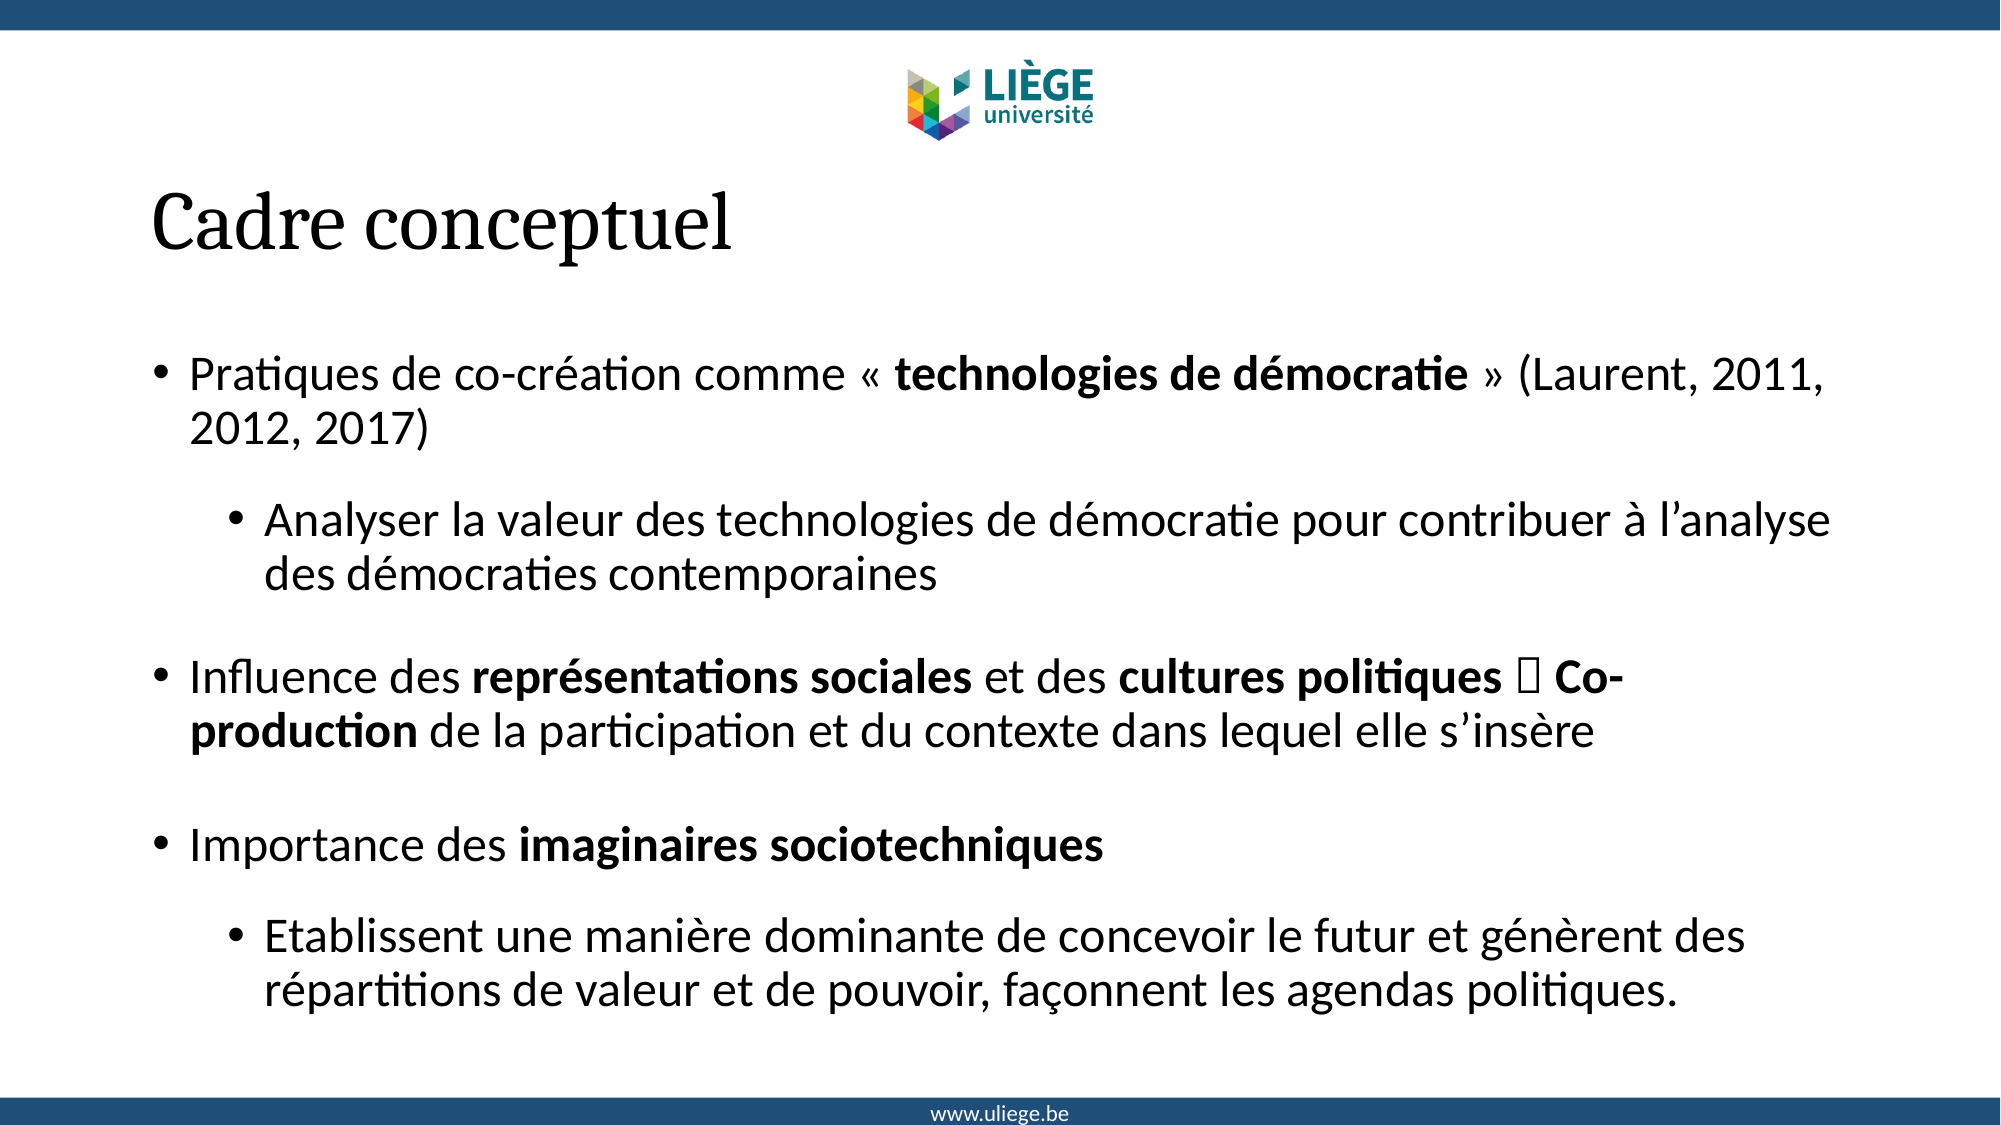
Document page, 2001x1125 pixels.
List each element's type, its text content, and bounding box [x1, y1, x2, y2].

picture [881, 42, 1119, 158]
list Pratiques de co-création comme « technologies de démocratie » (Laurent, 2011, 2012, 2017) Analyser la valeur des technologies de démocratie pour contribuer à l’analyse des démocraties contemporaines Influence des représentations sociales et des cultures politiques  Co-production de la participation et du contexte dans lequel elle s’insère Importance des imaginaires sociotechniques Etablissent une manière dominante de concevoir le futur et génèrent des répartitions de valeur et de pouvoir, façonnent les agendas politiques. [137, 258, 1863, 1001]
title Cadre conceptuel [137, 167, 1863, 258]
